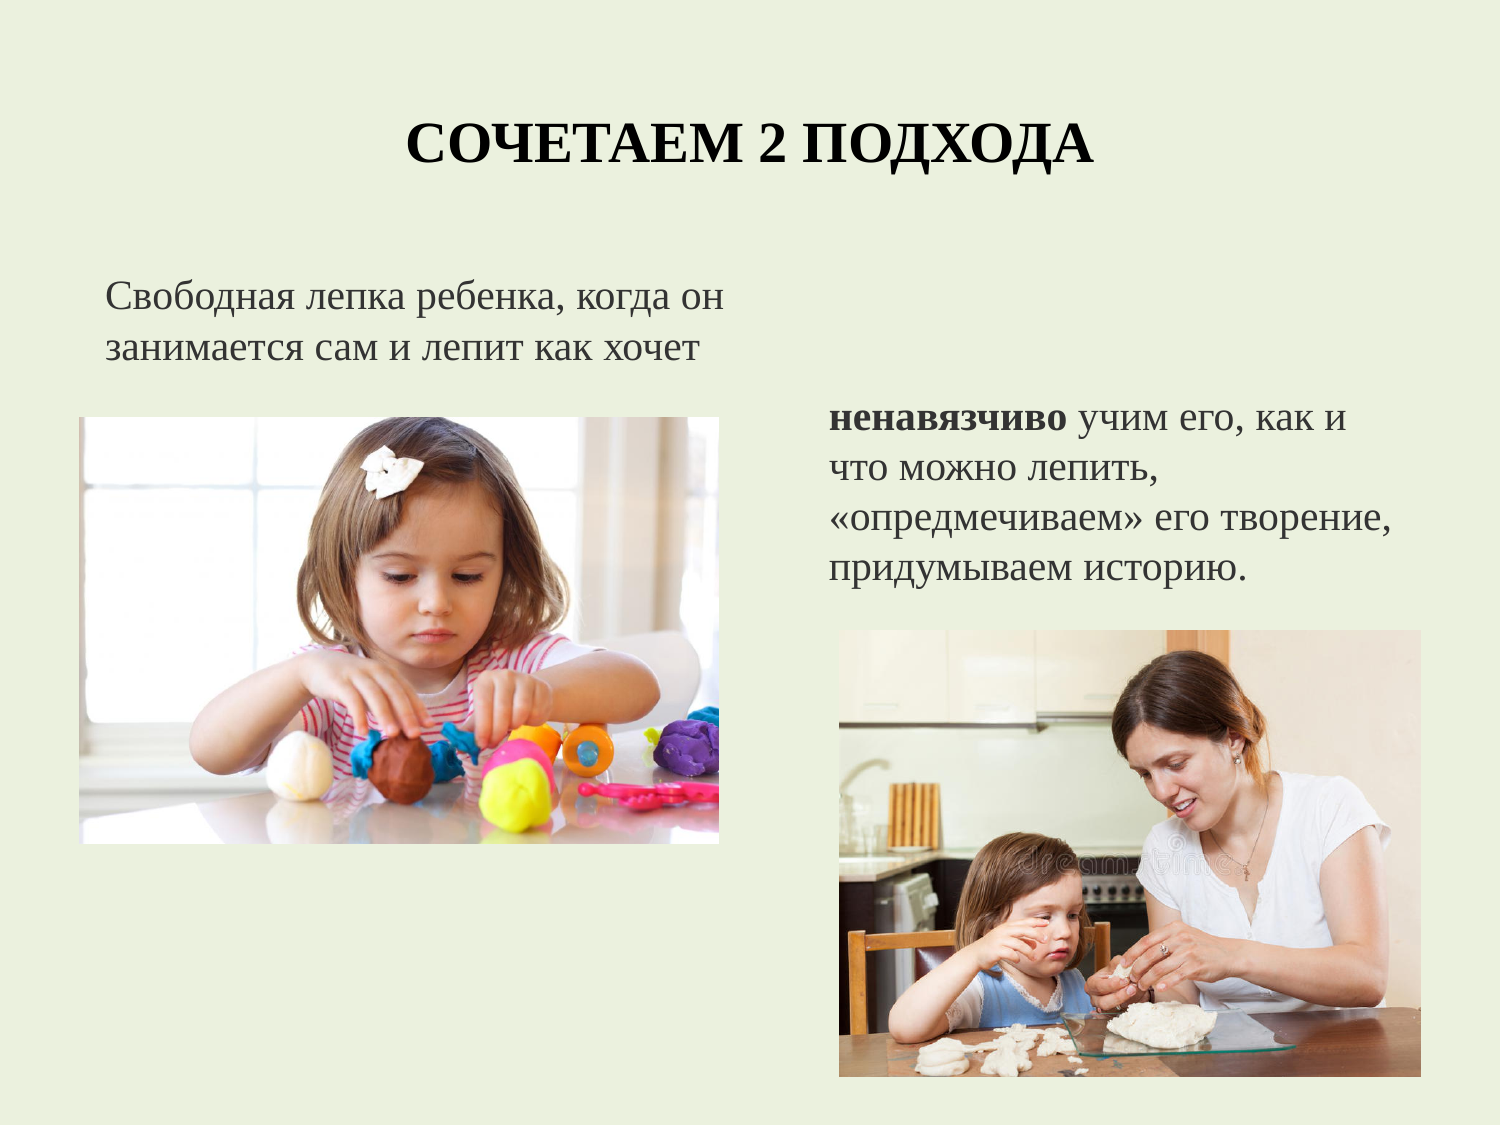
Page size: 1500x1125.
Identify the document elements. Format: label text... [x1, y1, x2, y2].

title Сочетаем 2 подхода [75, 45, 1425, 233]
text_box Свободная лепка ребенка, когда он занимается сам и лепит как хочет [90, 261, 754, 376]
picture [79, 417, 720, 845]
text_box ненавязчиво учим его, как и что можно лепить, «опредмечиваем» его творение, придумываем историю. [814, 381, 1428, 597]
picture [839, 630, 1421, 1078]
